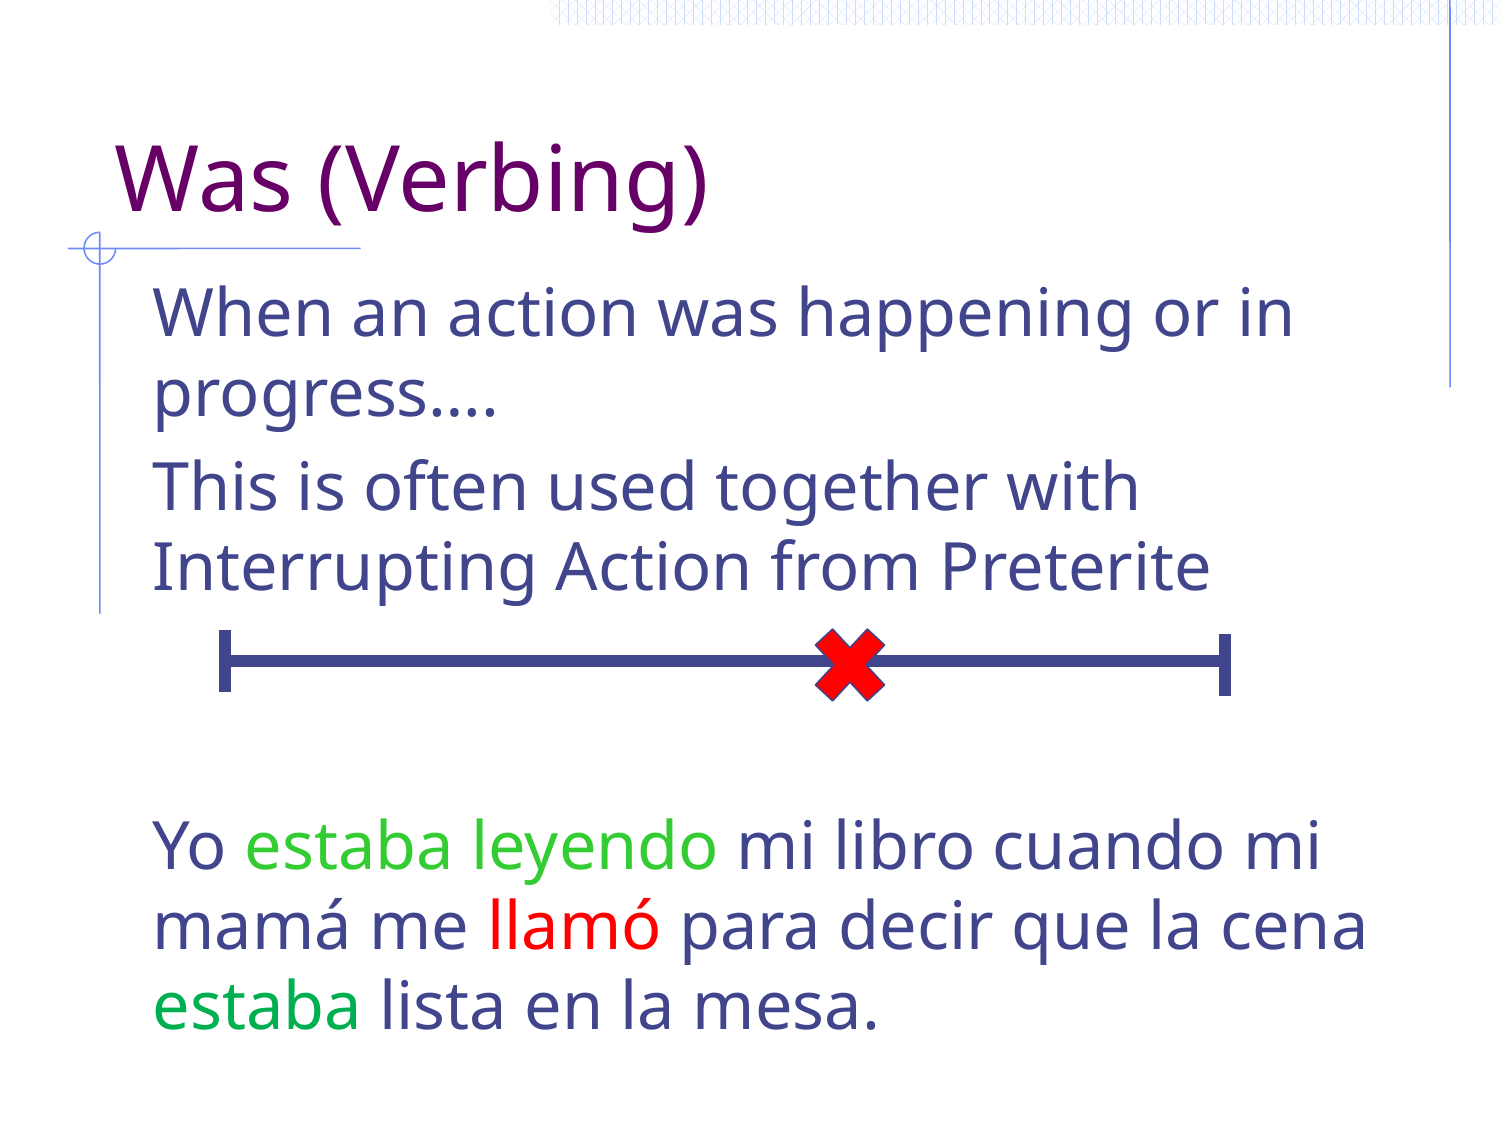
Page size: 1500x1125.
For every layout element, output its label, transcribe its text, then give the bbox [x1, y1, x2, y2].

list When an action was happening or in progress…. This is often used together with Interrupting Action from Preterite Yo estaba leyendo mi libro cuando mi mamá me llamó para decir que la cena estaba lista en la mesa. [137, 262, 1413, 938]
text_box [815, 670, 885, 701]
title Was (Verbing) [99, 50, 1375, 238]
text_box [815, 628, 885, 660]
